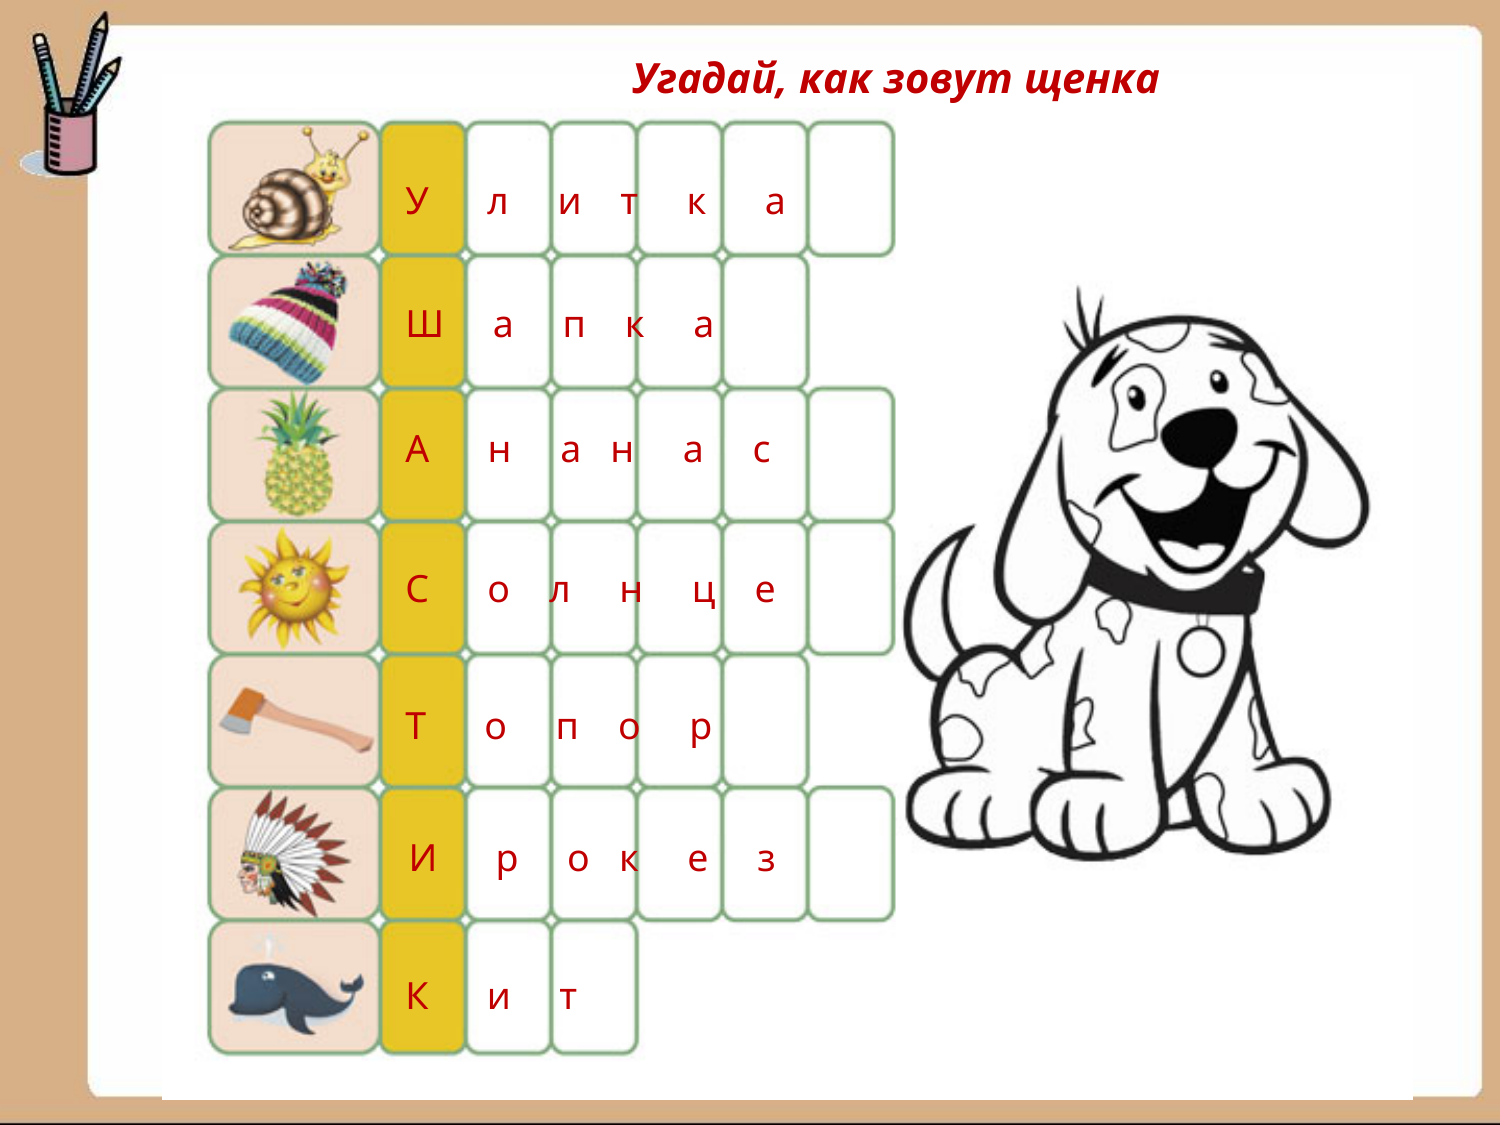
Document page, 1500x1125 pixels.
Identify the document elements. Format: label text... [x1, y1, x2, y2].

picture [0, 0, 1500, 1125]
text_box Угадай, как зовут щенка [617, 44, 1187, 73]
